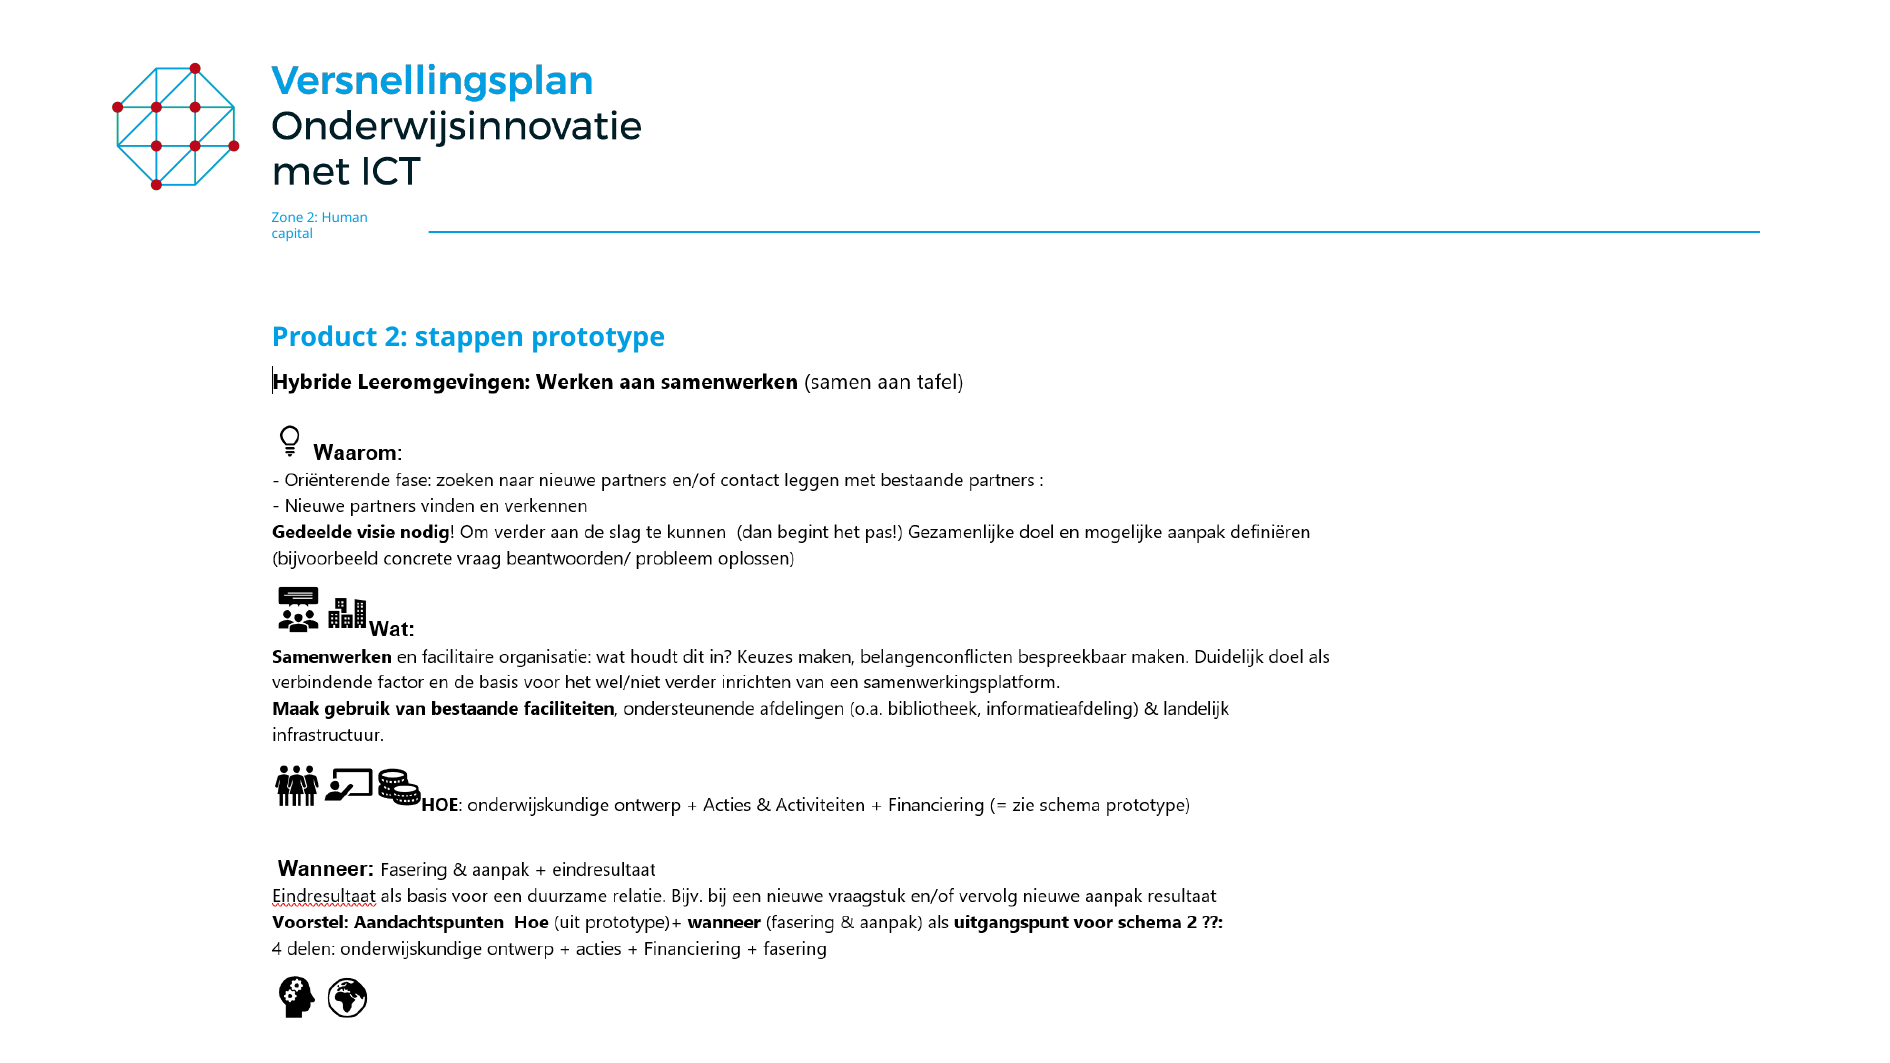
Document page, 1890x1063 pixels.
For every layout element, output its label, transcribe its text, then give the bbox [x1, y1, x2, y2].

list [259, 353, 1346, 1063]
list Zone 2: Human capital [271, 208, 429, 242]
title Product 2: stappen prototype [271, 322, 1469, 385]
picture [267, 0, 649, 190]
picture [111, 61, 240, 191]
